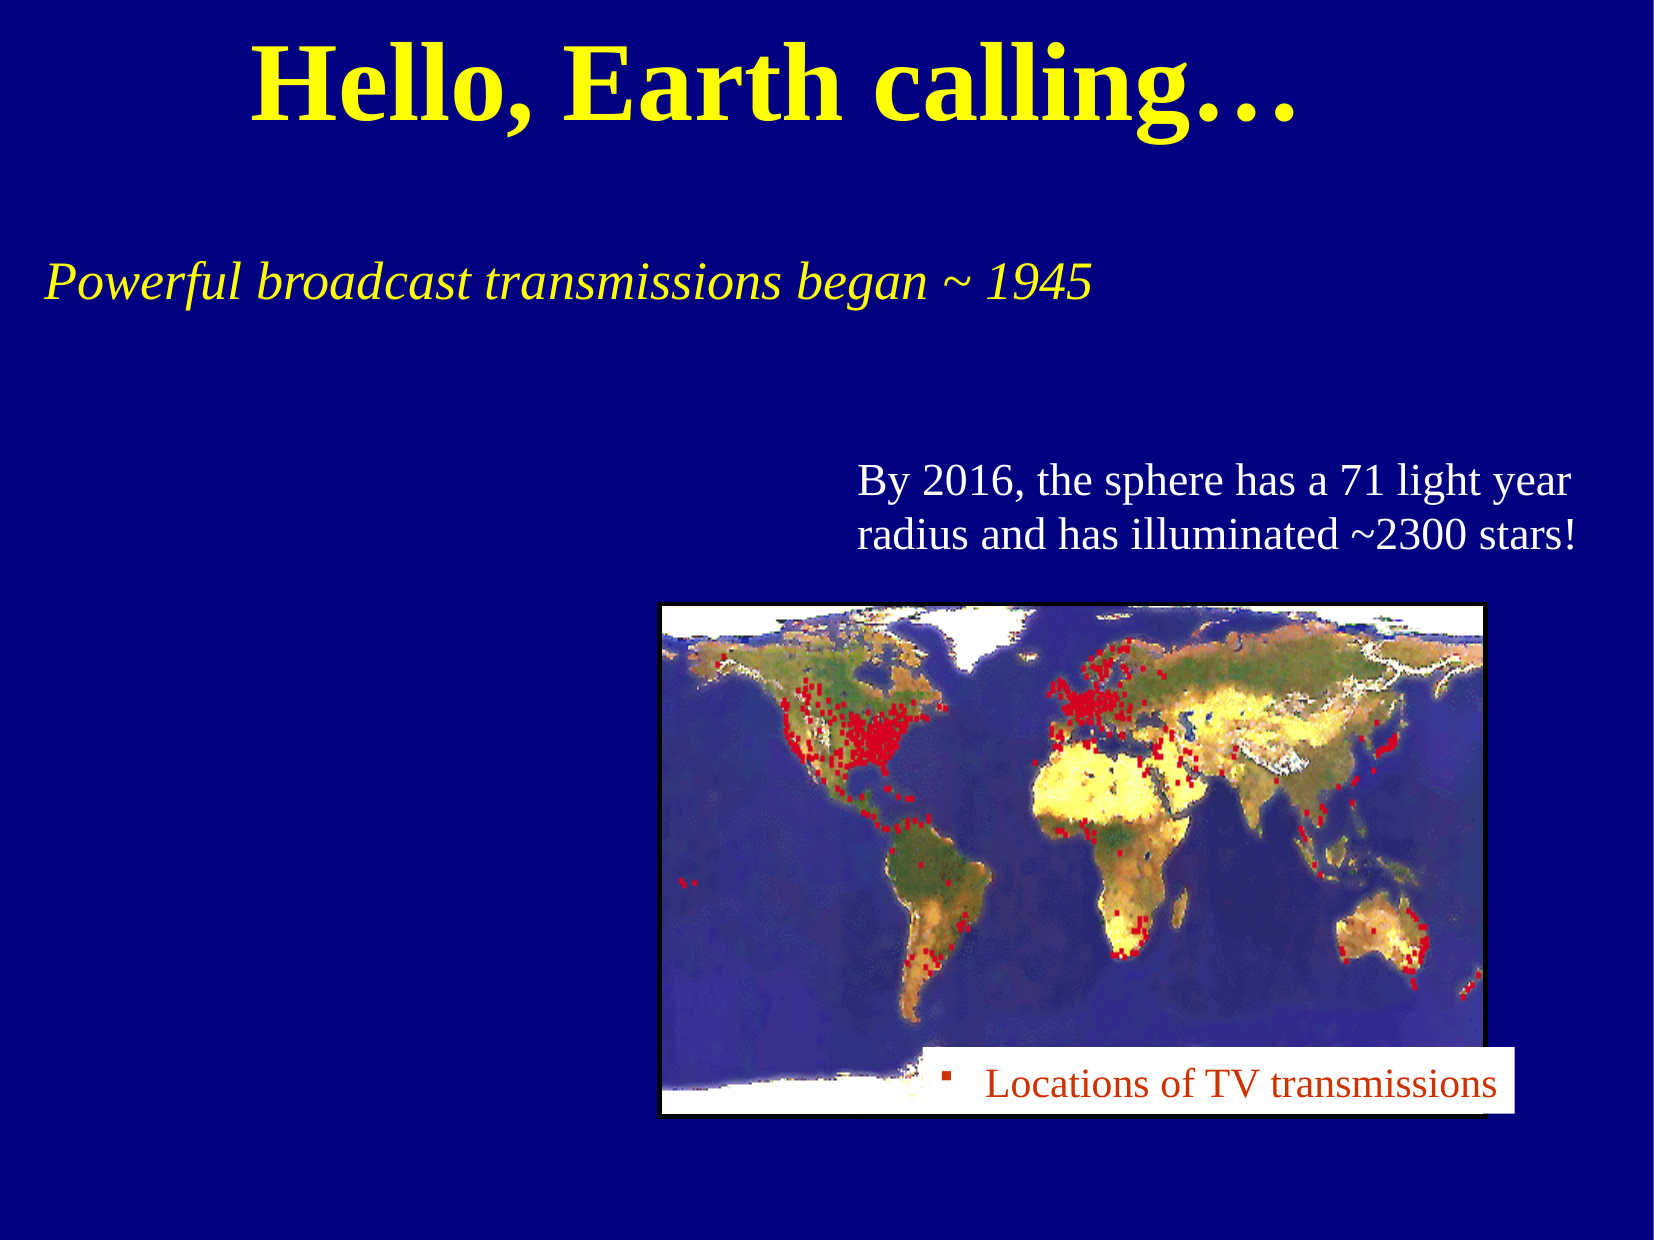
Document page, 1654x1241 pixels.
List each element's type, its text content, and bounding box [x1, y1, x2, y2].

picture [661, 605, 1484, 1115]
text_box By 2016, the sphere has a 71 light year radius and has illuminated ~2300 stars! [840, 440, 1613, 568]
text_box Locations of TV transmissions [1488, 1047, 1515, 1114]
text_box Powerful broadcast transmissions began ~ 1945 [27, 237, 1602, 319]
title Hello, Earth calling… [234, 0, 1572, 237]
